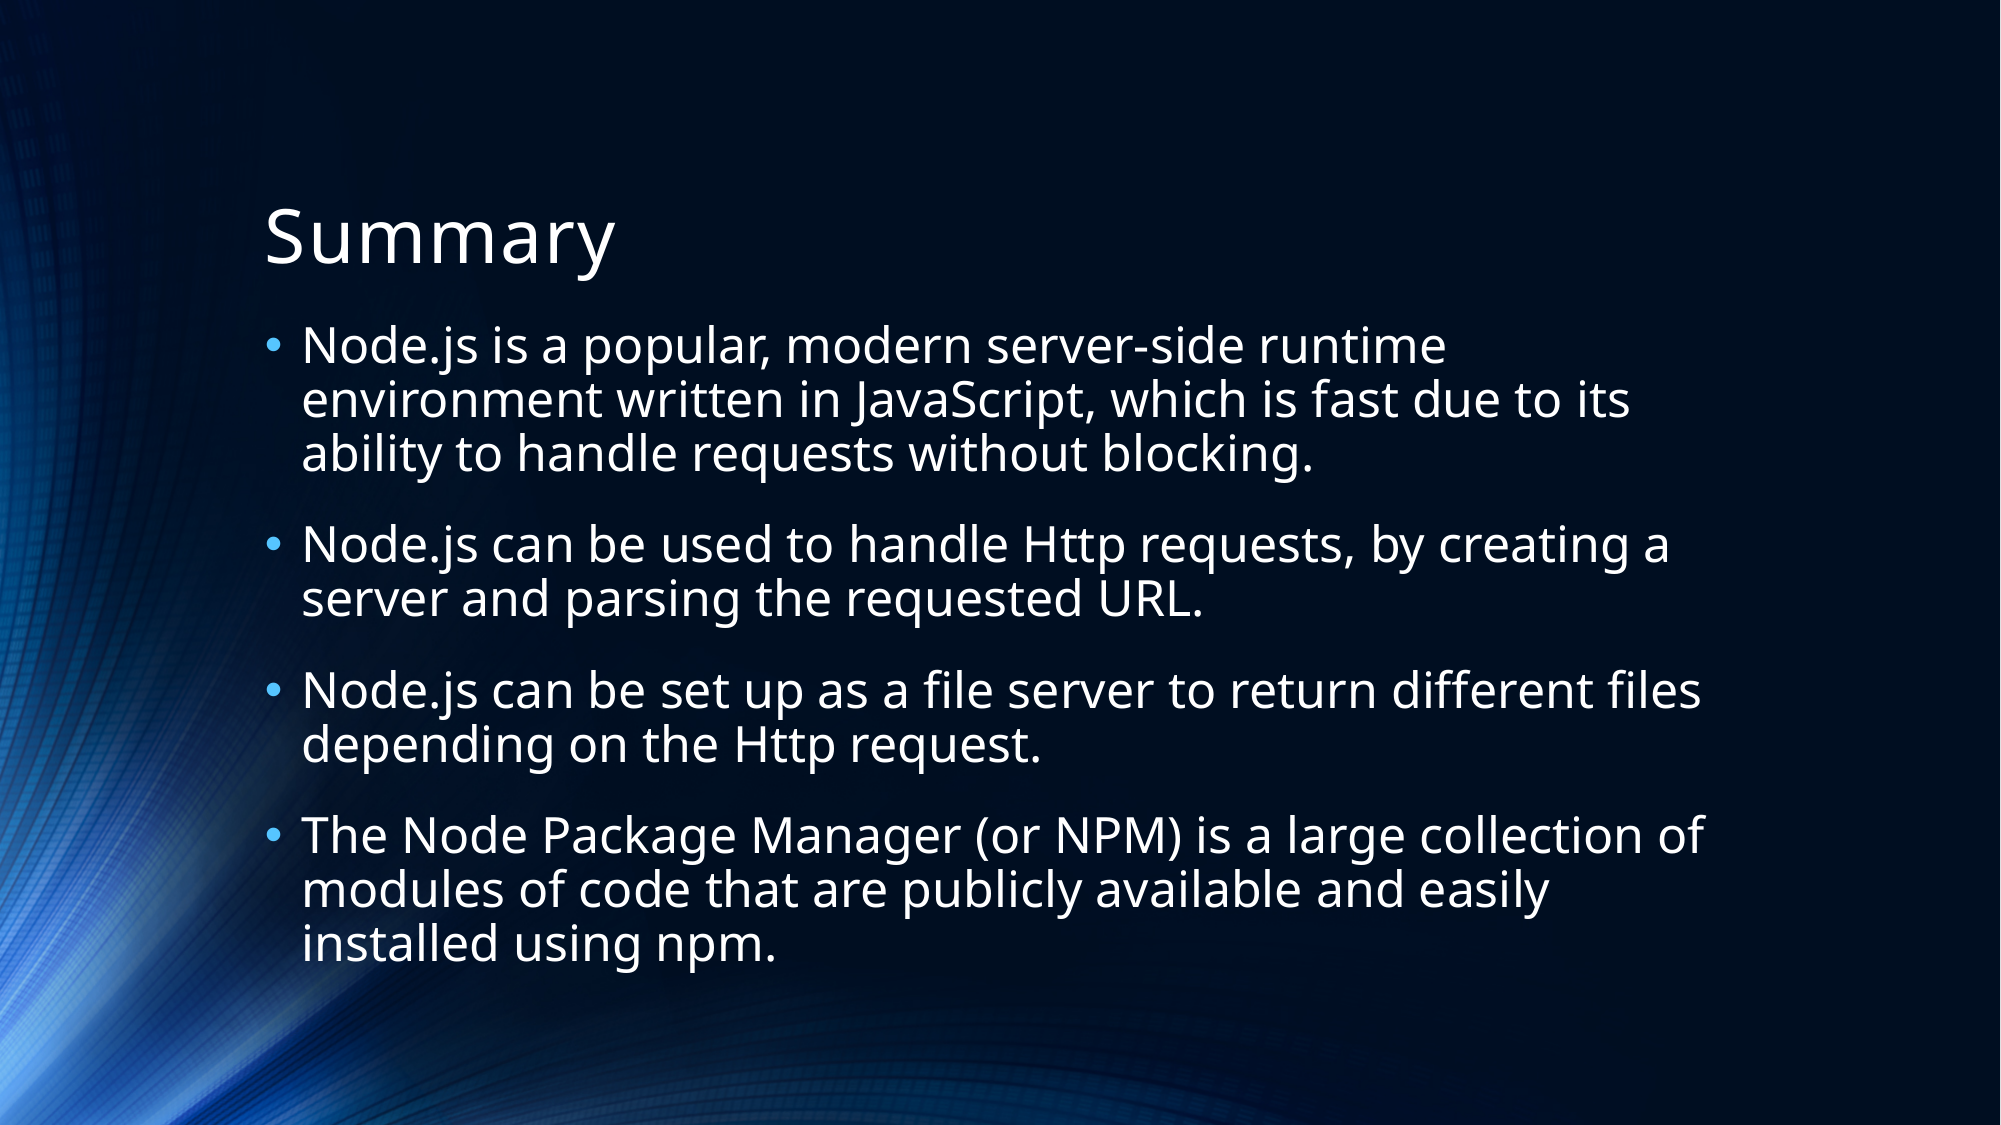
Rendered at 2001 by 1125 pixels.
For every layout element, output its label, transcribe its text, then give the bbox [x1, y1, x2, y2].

list Node.js is a popular, modern server-side runtime environment written in JavaScript, which is fast due to its ability to handle requests without blocking. Node.js can be used to handle Http requests, by creating a server and parsing the requested URL. Node.js can be set up as a file server to return different files depending on the Http request. The Node Package Manager (or NPM) is a large collection of modules of code that are publicly available and easily installed using npm. [249, 312, 1749, 988]
picture [0, 0, 2001, 1125]
title Summary [249, 62, 1751, 288]
